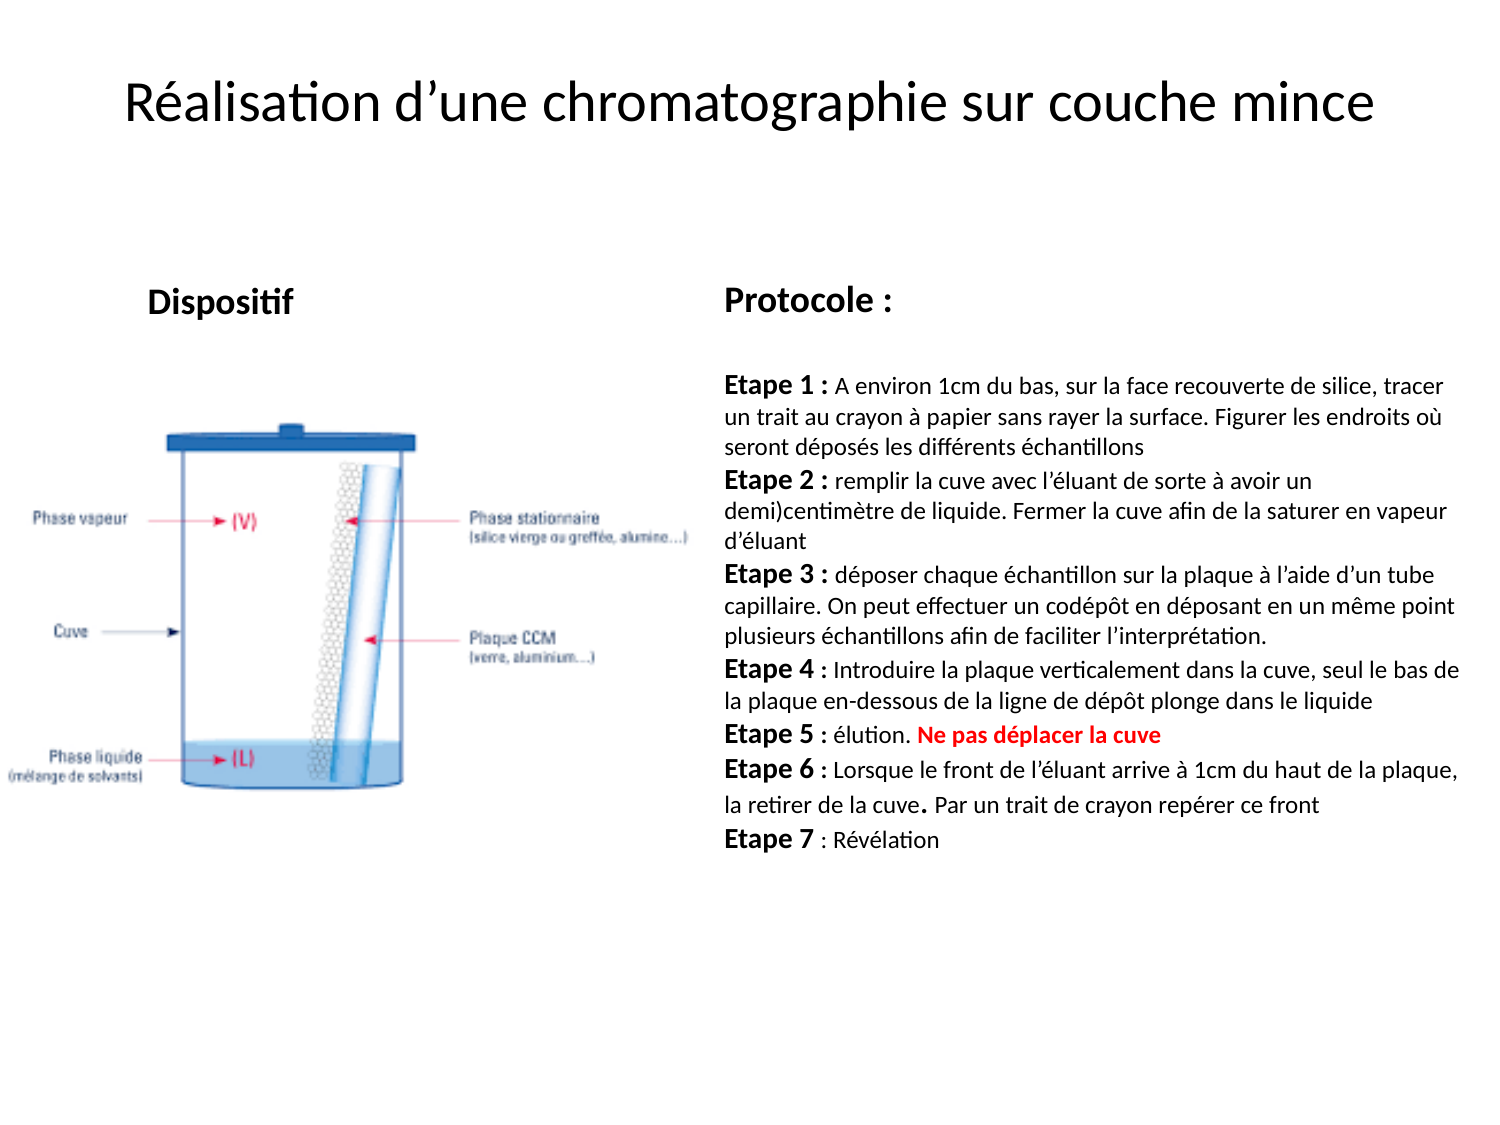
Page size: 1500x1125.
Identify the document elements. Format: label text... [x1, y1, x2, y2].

text_box Protocole : Etape 1 : A environ 1cm du bas, sur la face recouverte de silice, tracer un trait au crayon à papier sans rayer la surface. Figurer les endroits où seront déposés les différents échantillons Etape 2 : remplir la cuve avec l’éluant de sorte à avoir un demi)centimètre de liquide. Fermer la cuve afin de la saturer en vapeur d’éluant Etape 3 : déposer chaque échantillon sur la plaque à l’aide d’un tube capillaire. On peut effectuer un codépôt en déposant en un même point plusieurs échantillons afin de faciliter l’interprétation. Etape 4 : Introduire la plaque verticalement dans la cuve, seul le bas de la plaque en-dessous de la ligne de dépôt plonge dans le liquide Etape 5 : élution. Ne pas déplacer la cuve Etape 6 : Lorsque le front de l’éluant arrive à 1cm du haut de la plaque, la retirer de la cuve. Par un trait de crayon repérer ce front Etape 7 : Révélation [709, 267, 1485, 862]
text_box Dispositif [132, 269, 341, 330]
title Réalisation d’une chromatographie sur couche mince [75, 4, 1425, 192]
picture [0, 417, 697, 799]
